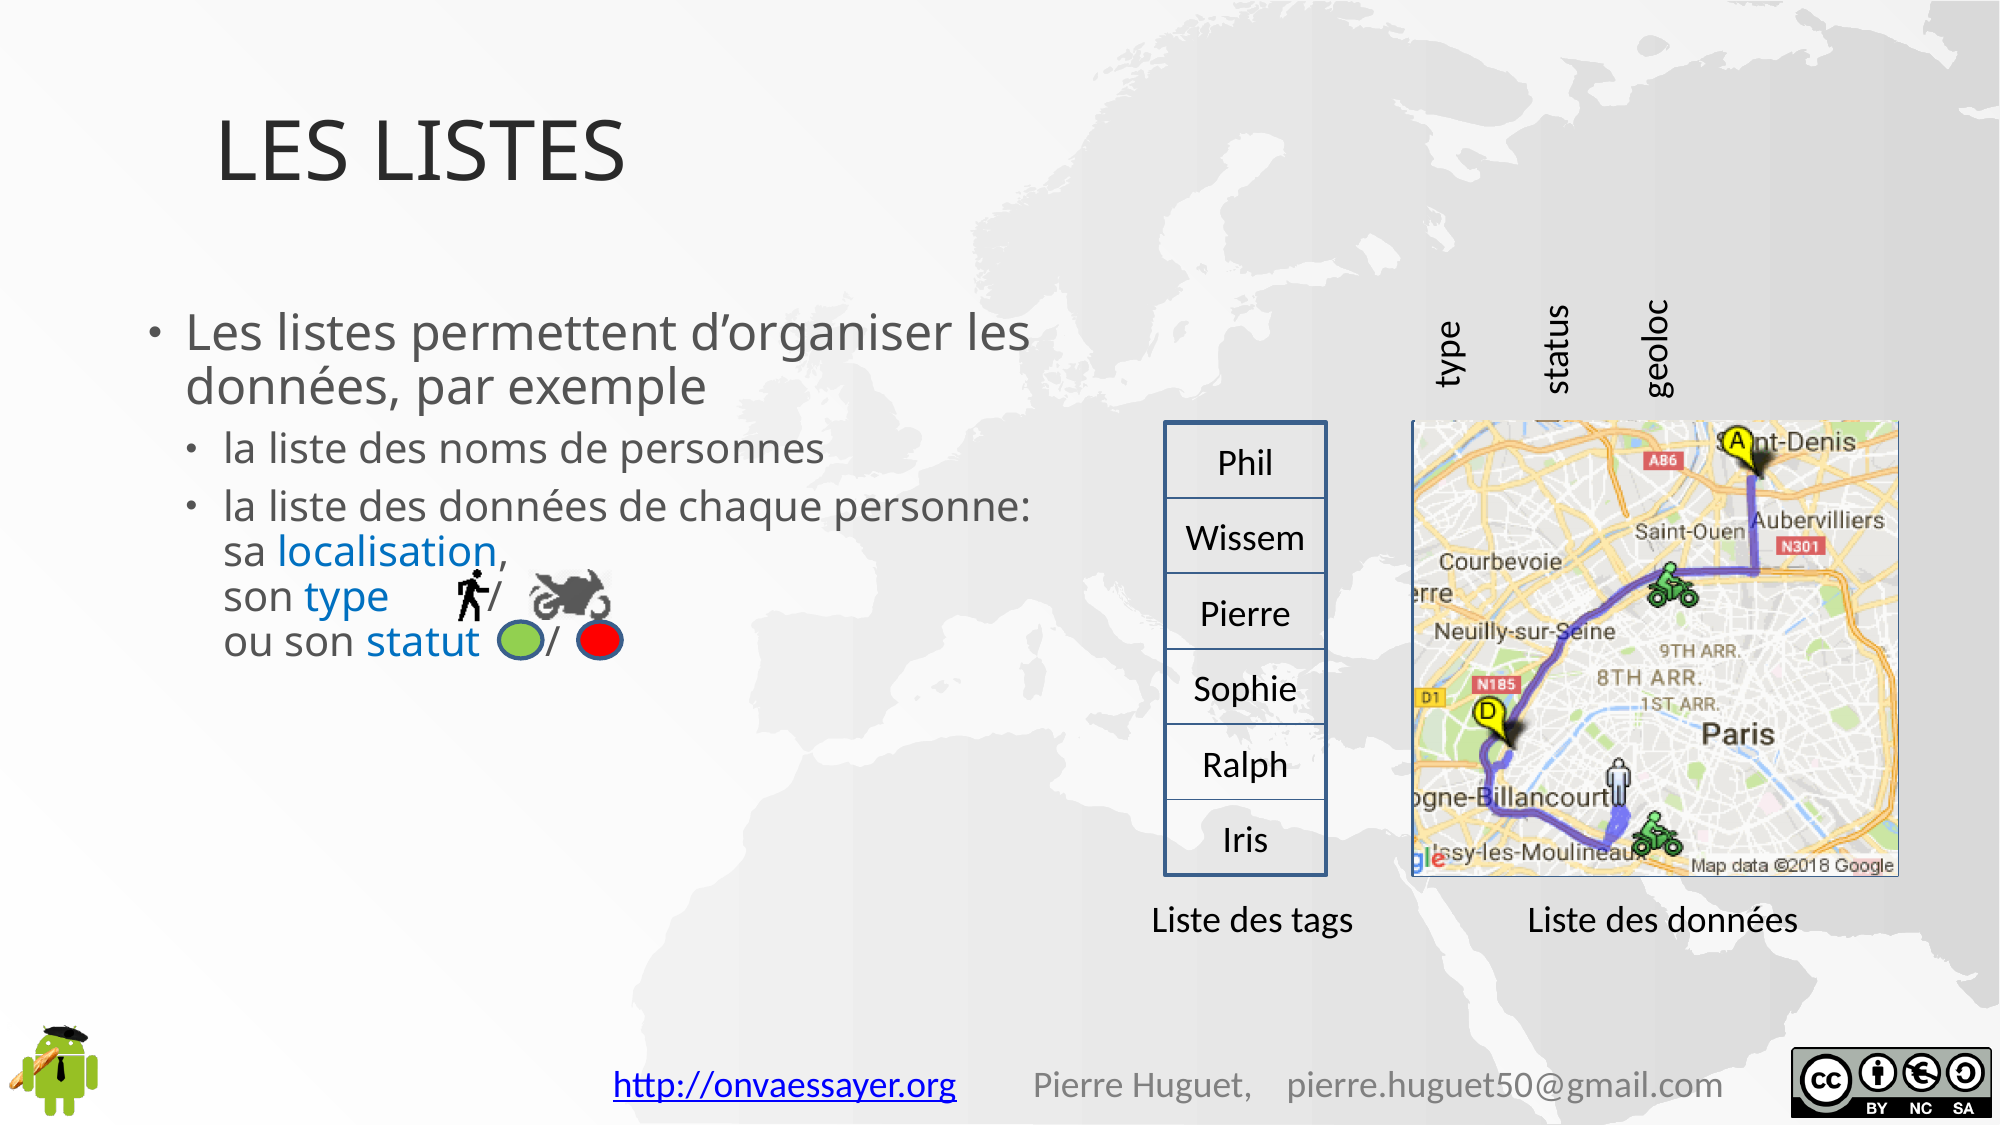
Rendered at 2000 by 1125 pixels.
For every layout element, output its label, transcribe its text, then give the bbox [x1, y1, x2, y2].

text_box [1408, 877, 1898, 953]
text_box [576, 624, 624, 661]
list Les listes permettent d’organiser les données, par exemple la liste des noms de personnes la liste des données de chaque personne: sa localisation, son type / ou son statut / [125, 299, 1154, 1013]
title Les listes [199, 45, 1800, 263]
picture [7, 1022, 102, 1118]
picture [444, 569, 501, 627]
picture [1791, 1047, 1992, 1118]
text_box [1408, 278, 1898, 426]
picture [528, 569, 612, 621]
text_box [496, 619, 545, 661]
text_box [1129, 422, 1377, 953]
picture [1414, 420, 1898, 876]
